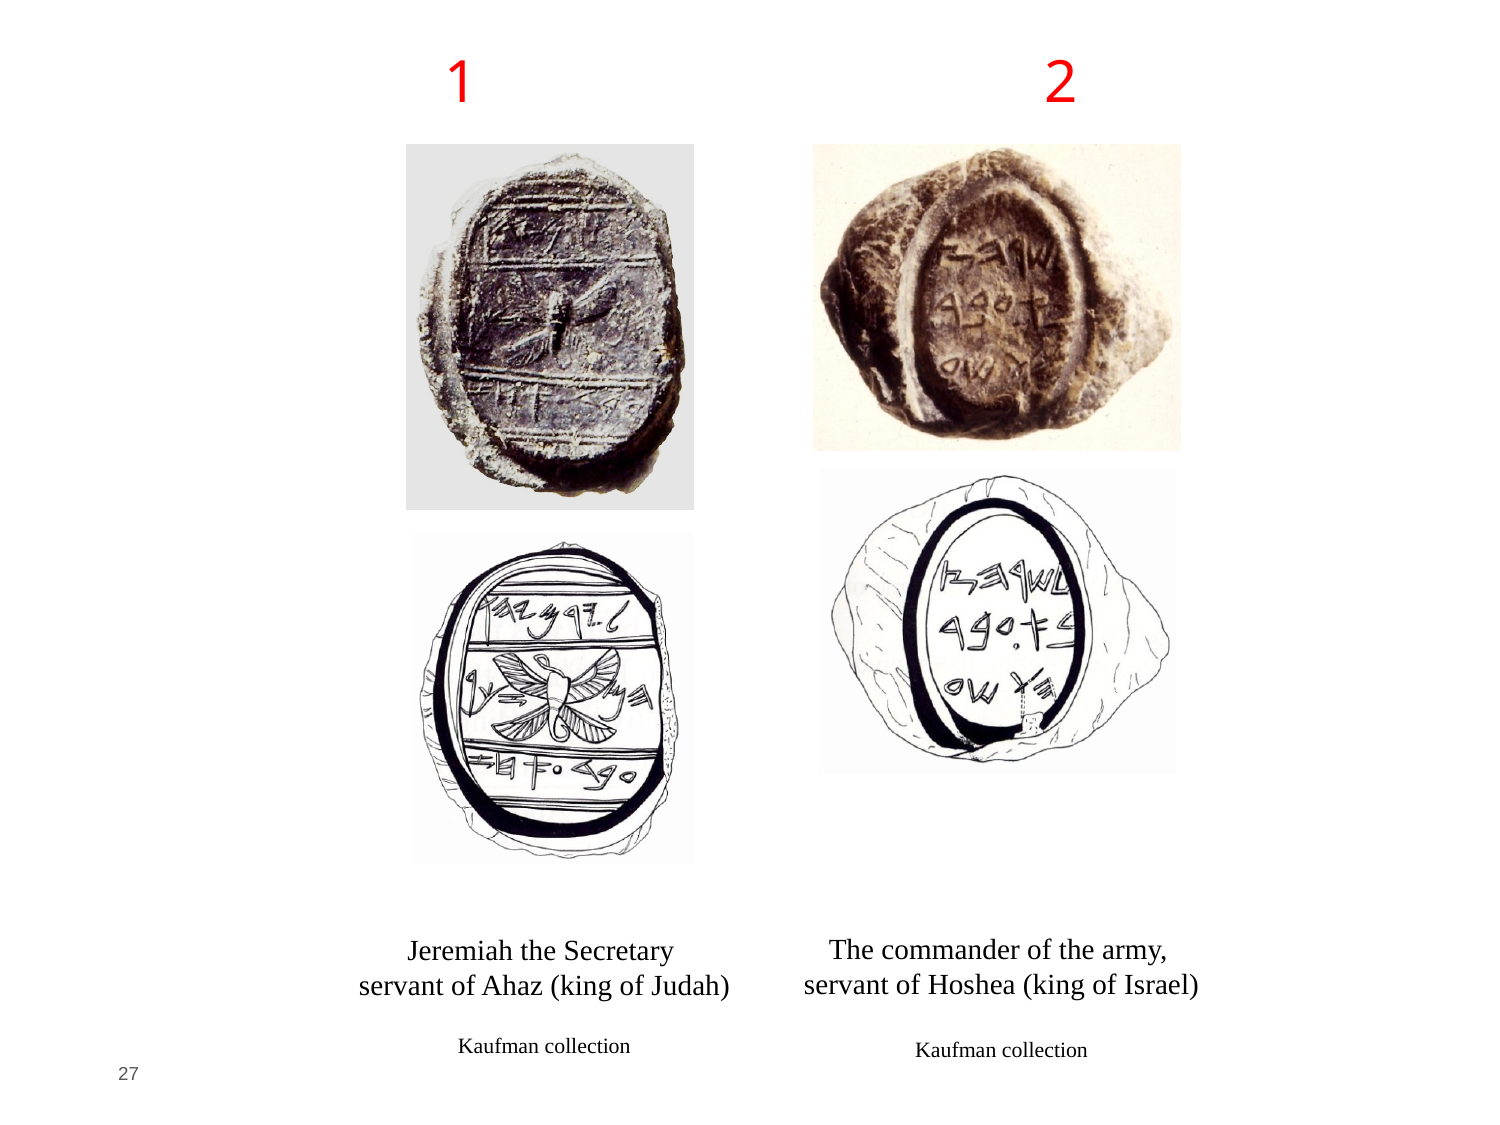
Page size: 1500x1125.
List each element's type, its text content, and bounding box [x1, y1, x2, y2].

picture [819, 467, 1176, 776]
title 1 2 [169, 52, 1353, 115]
slide_number 27 [103, 1042, 441, 1103]
picture [813, 144, 1181, 451]
text_box Jeremiah the Secretary servant of Ahaz (king of Judah) Kaufman collection [331, 924, 758, 1066]
picture [411, 532, 694, 865]
text_box The commander of the army, servant of Hoshea (king of Israel) Kaufman collection [764, 922, 1240, 1069]
picture [406, 144, 694, 510]
